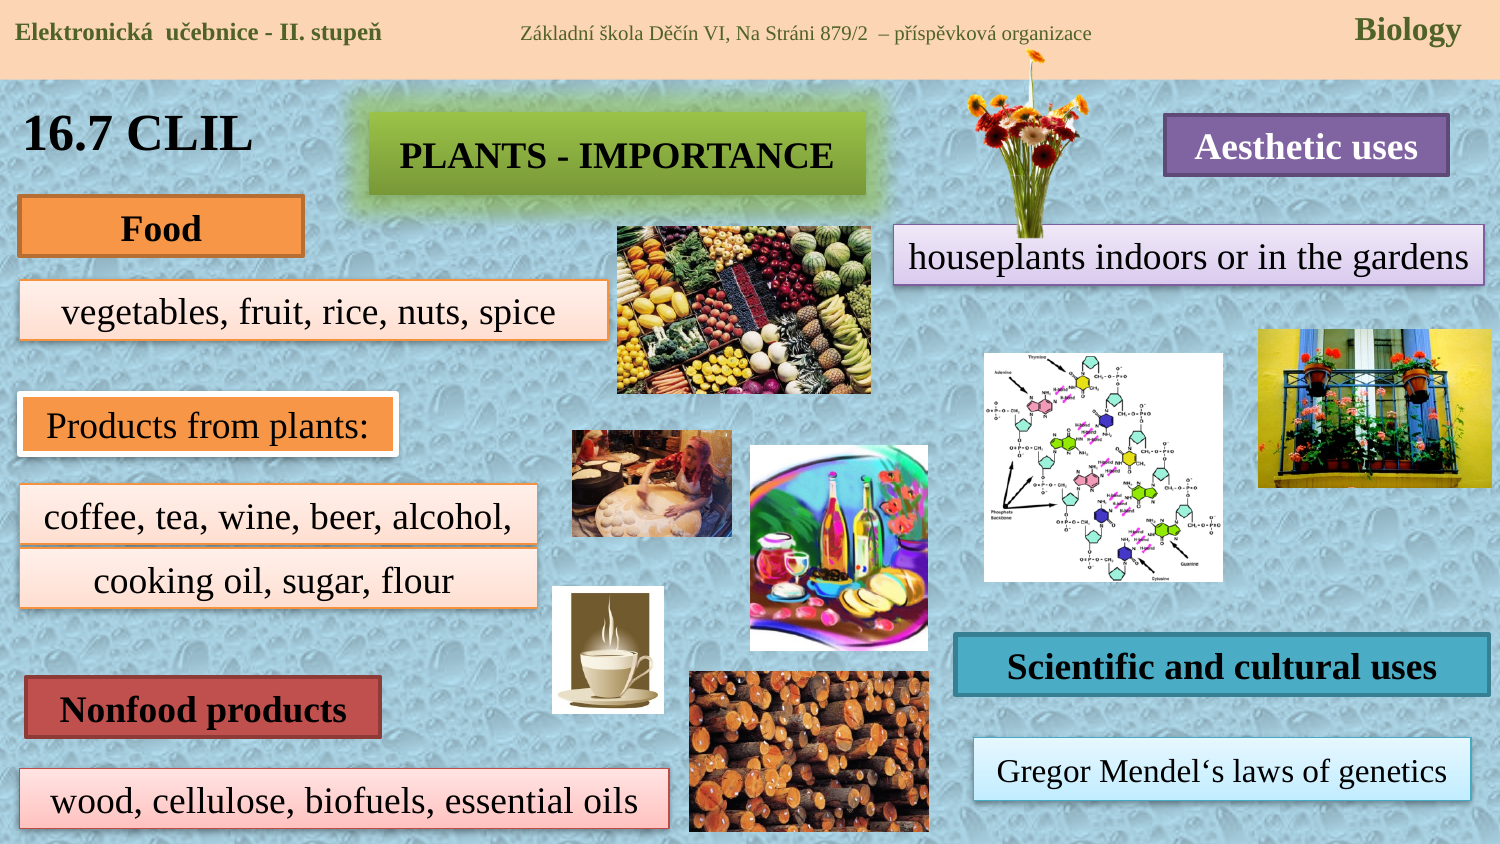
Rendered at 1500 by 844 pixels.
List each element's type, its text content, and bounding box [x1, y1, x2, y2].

text_box coffee, tea, wine, beer, alcohol, [19, 483, 538, 545]
text_box vegetables, fruit, rice, nuts, spice [19, 279, 609, 341]
text_box Nonfood products [24, 675, 382, 739]
text_box Scientific and cultural uses [953, 632, 1491, 697]
picture [617, 225, 871, 394]
picture [552, 586, 664, 714]
text_box Products from plants: [17, 391, 399, 457]
text_box wood, cellulose, biofuels, essential oils [19, 768, 670, 829]
text_box Gregor Mendel‘s laws of genetics [973, 737, 1472, 801]
text_box PLANTS - IMPORTANCE [369, 112, 866, 195]
text_box houseplants indoors or in the gardens [893, 224, 1485, 286]
picture [572, 430, 732, 538]
picture [956, 31, 1107, 240]
title 16.7 CLIL [7, 80, 302, 179]
picture [1258, 329, 1492, 488]
text_box Elektronická učebnice - II. stupeň Základní škola Děčín VI, Na Stráni 879/2 – příspěvková organizace Biology [0, 0, 1500, 80]
picture [749, 445, 928, 651]
picture [984, 353, 1223, 583]
text_box [1068, 697, 1447, 711]
picture [688, 671, 929, 832]
text_box Food [17, 194, 305, 258]
text_box Aesthetic uses [1163, 113, 1450, 177]
text_box cooking oil, sugar, flour [19, 547, 538, 609]
